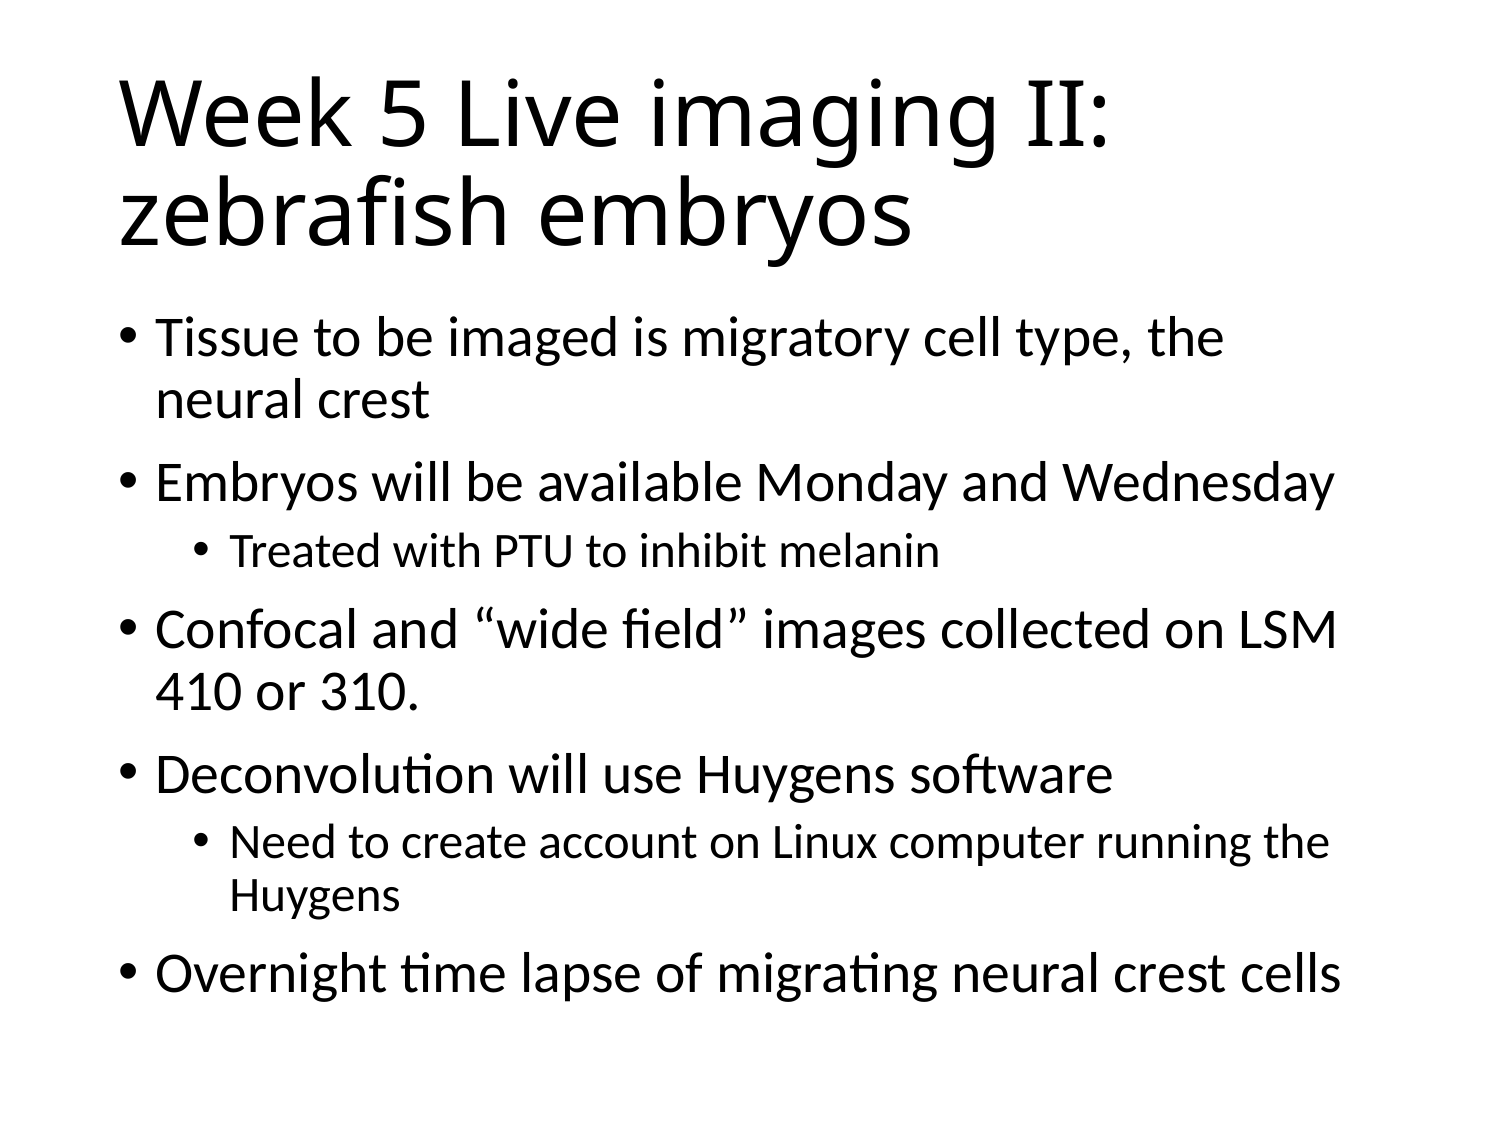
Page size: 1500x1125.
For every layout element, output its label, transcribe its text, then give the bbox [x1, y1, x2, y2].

list Tissue to be imaged is migratory cell type, the neural crest Embryos will be available Monday and Wednesday Treated with PTU to inhibit melanin Confocal and “wide field” images collected on LSM 410 or 310. Deconvolution will use Huygens software Need to create account on Linux computer running the Huygens Overnight time lapse of migrating neural crest cells [103, 299, 1397, 1014]
title Week 5 Live imaging II: zebrafish embryos [103, 59, 1397, 278]
